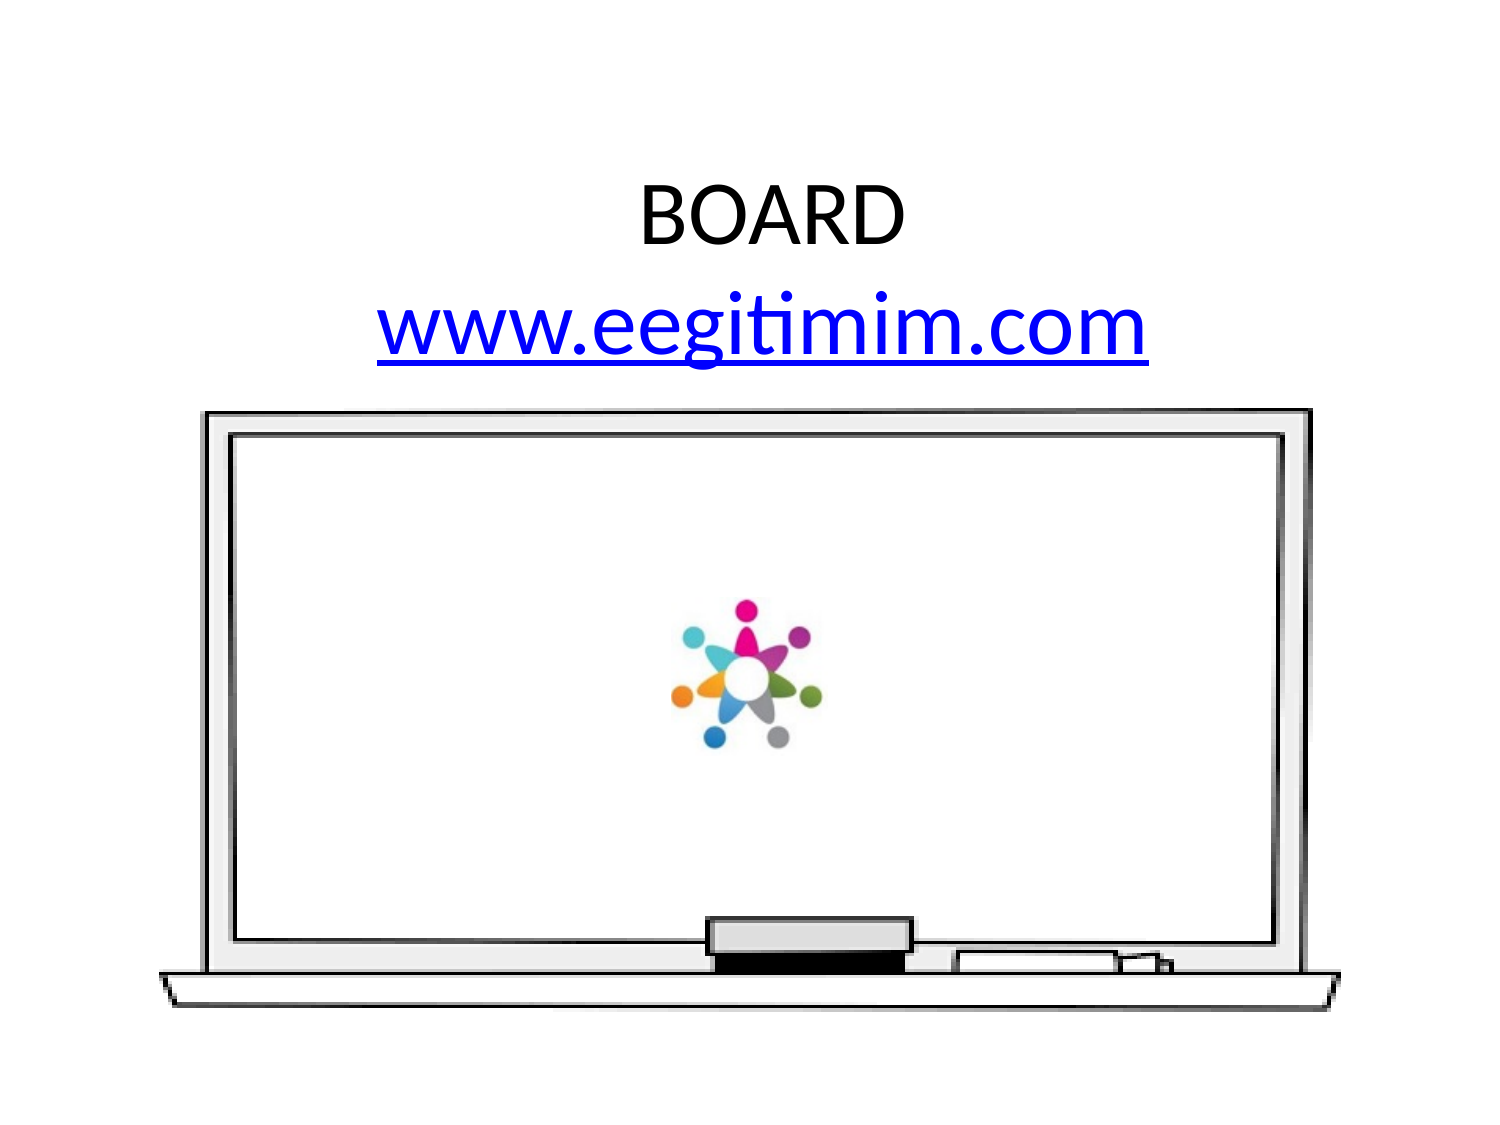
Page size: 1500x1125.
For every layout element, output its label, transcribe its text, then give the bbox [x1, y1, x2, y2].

title BOARD www.eegitimim.com [135, 142, 1411, 383]
picture [159, 408, 1341, 1012]
